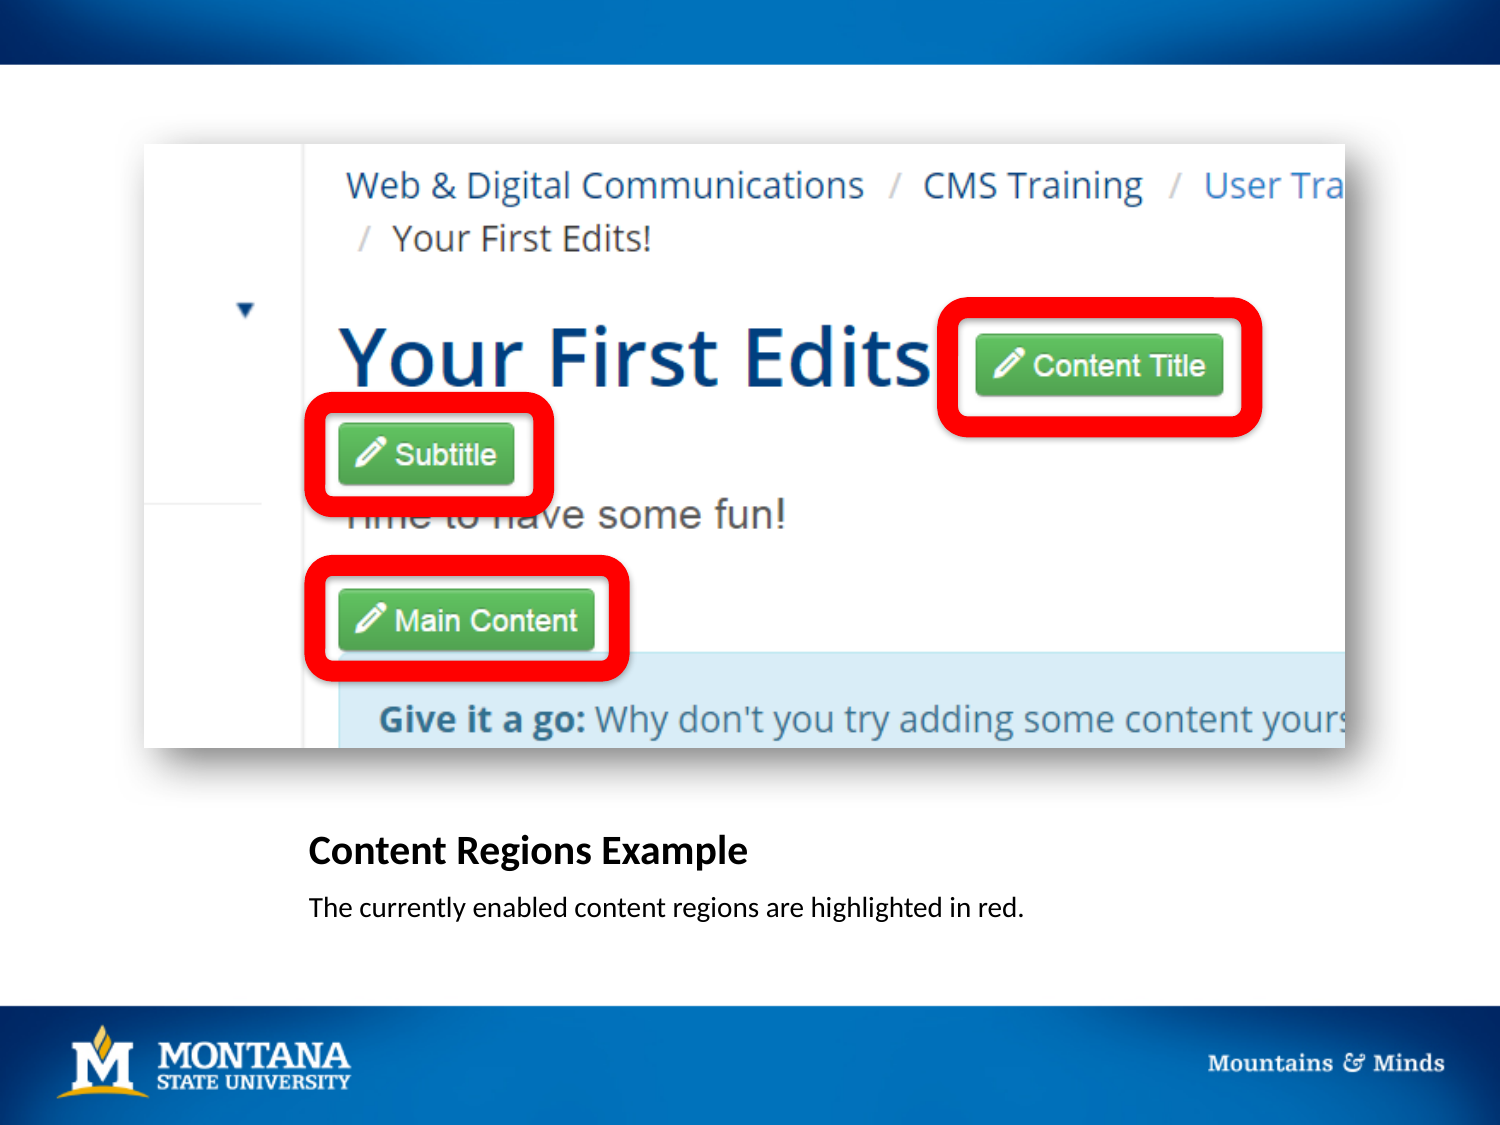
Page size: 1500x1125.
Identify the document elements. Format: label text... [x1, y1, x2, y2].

list The currently enabled content regions are highlighted in red. [294, 880, 1194, 1013]
picture [0, 0, 1500, 1125]
title Content Regions Example [294, 796, 1194, 880]
